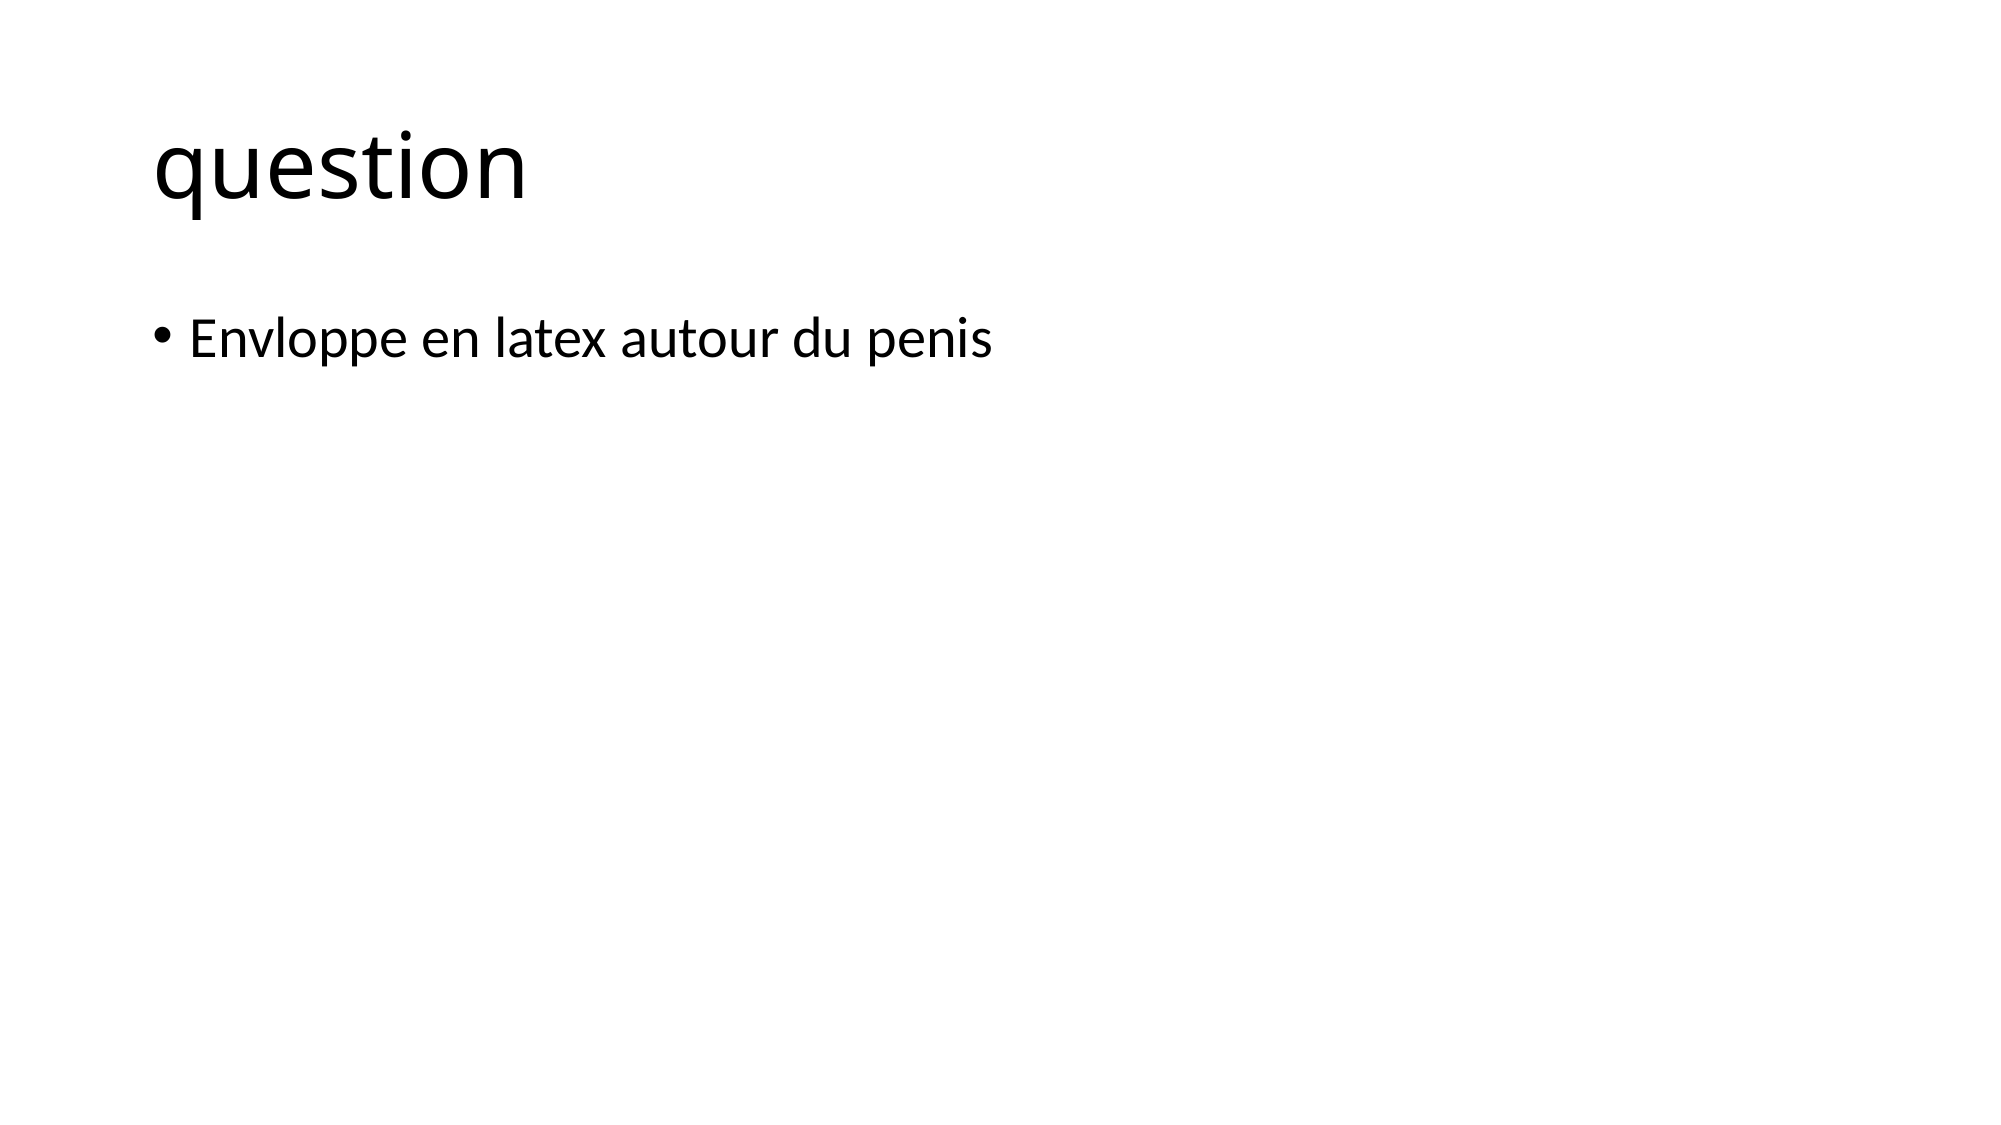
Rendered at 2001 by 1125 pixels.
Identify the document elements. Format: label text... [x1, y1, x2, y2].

list Envloppe en latex autour du penis [137, 299, 1863, 1014]
title question [137, 59, 1863, 278]
